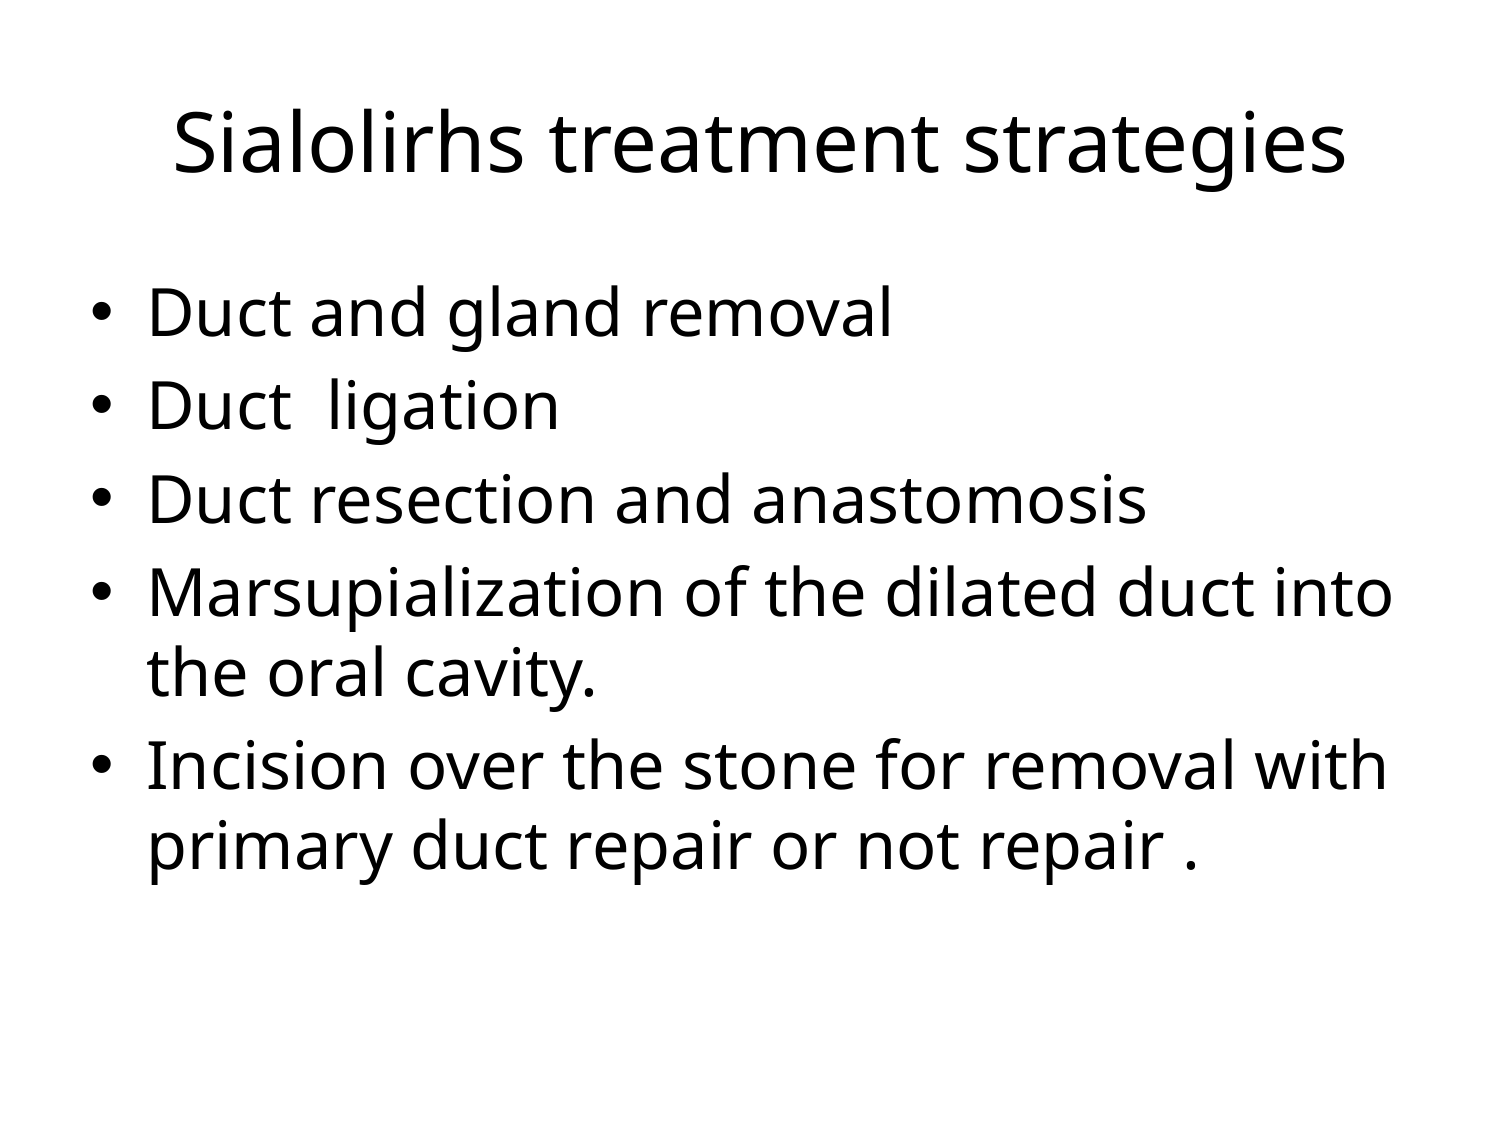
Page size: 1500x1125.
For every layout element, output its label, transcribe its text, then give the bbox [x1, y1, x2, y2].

list Duct and gland removal Duct ligation Duct resection and anastomosis Marsupialization of the dilated duct into the oral cavity. Incision over the stone for removal with primary duct repair or not repair . [75, 262, 1425, 1005]
title Sialolirhs treatment strategies [75, 45, 1425, 233]
